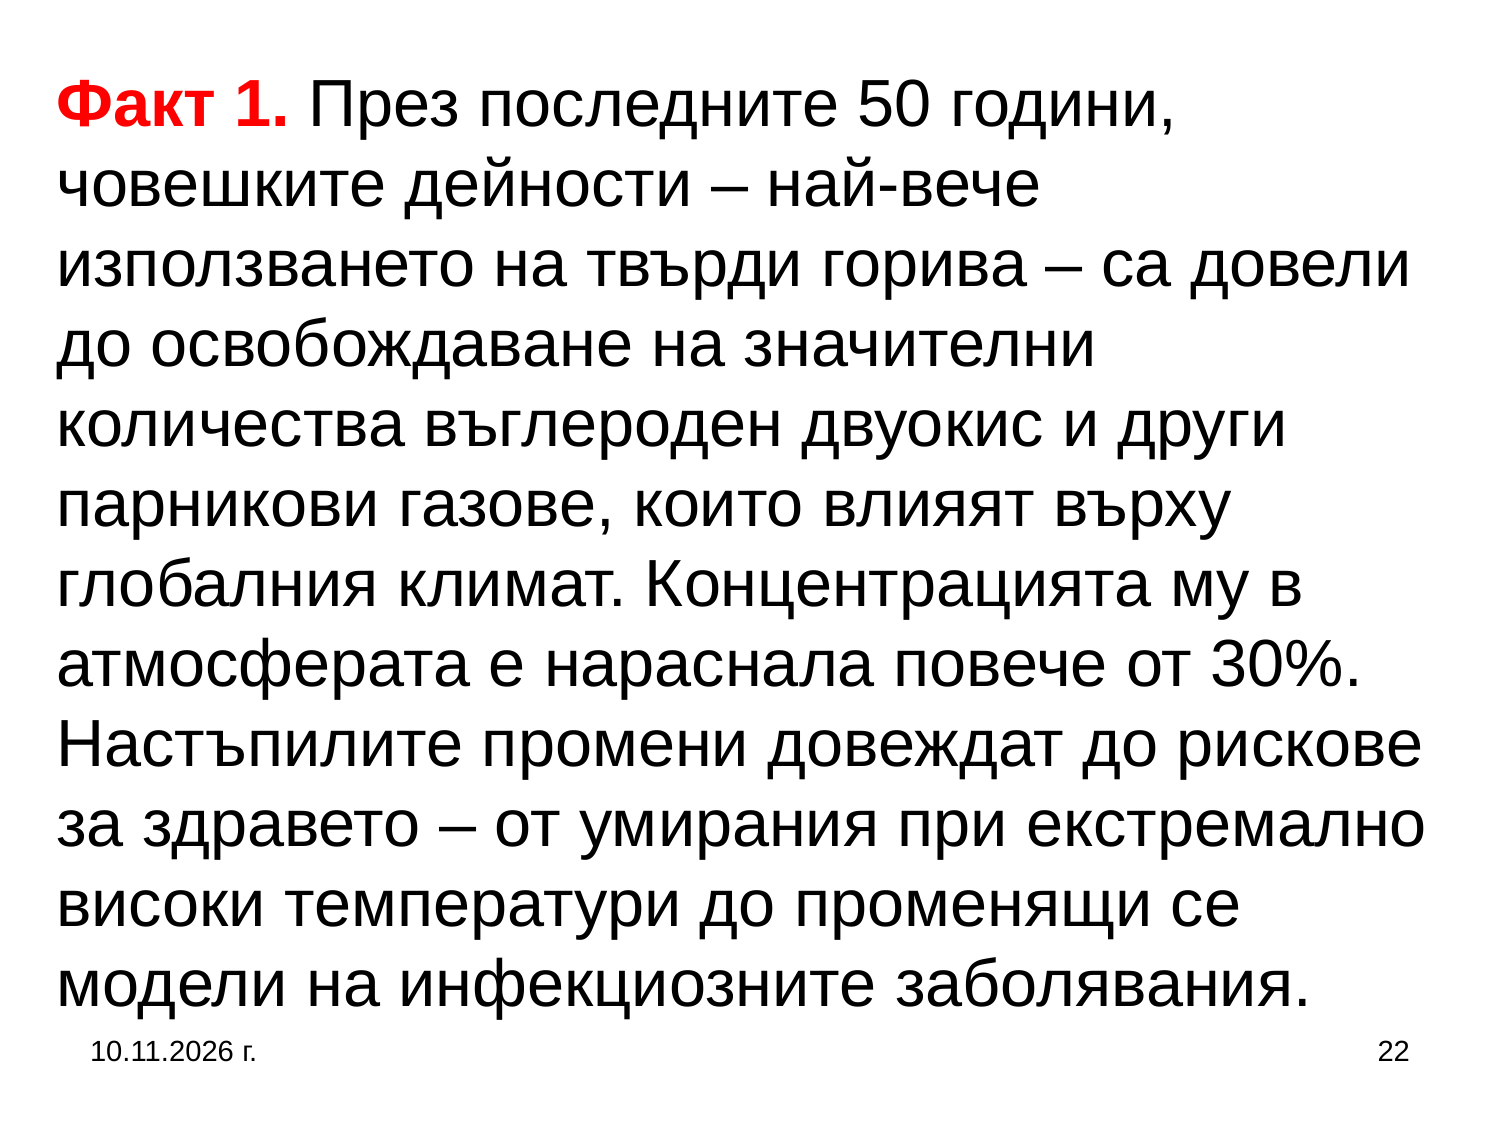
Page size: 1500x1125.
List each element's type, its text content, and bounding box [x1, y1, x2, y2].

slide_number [75, 1024, 425, 1103]
title Факт 1. През последните 50 години, човешките дейности – най-вече използването на твърди горива – са довели до освобождаване на значителни количества въглероден двуокис и други парникови газове, които влияят върху глобалния климат. Концентрацията му в атмосферата е нараснала повече от 30%. Настъпилите промени довеждат до рискове за здравето – от умирания при екстремално високи температури до променящи се модели на инфекциозните заболявания. [41, 45, 1471, 1035]
slide_number 22 [1074, 1024, 1425, 1103]
